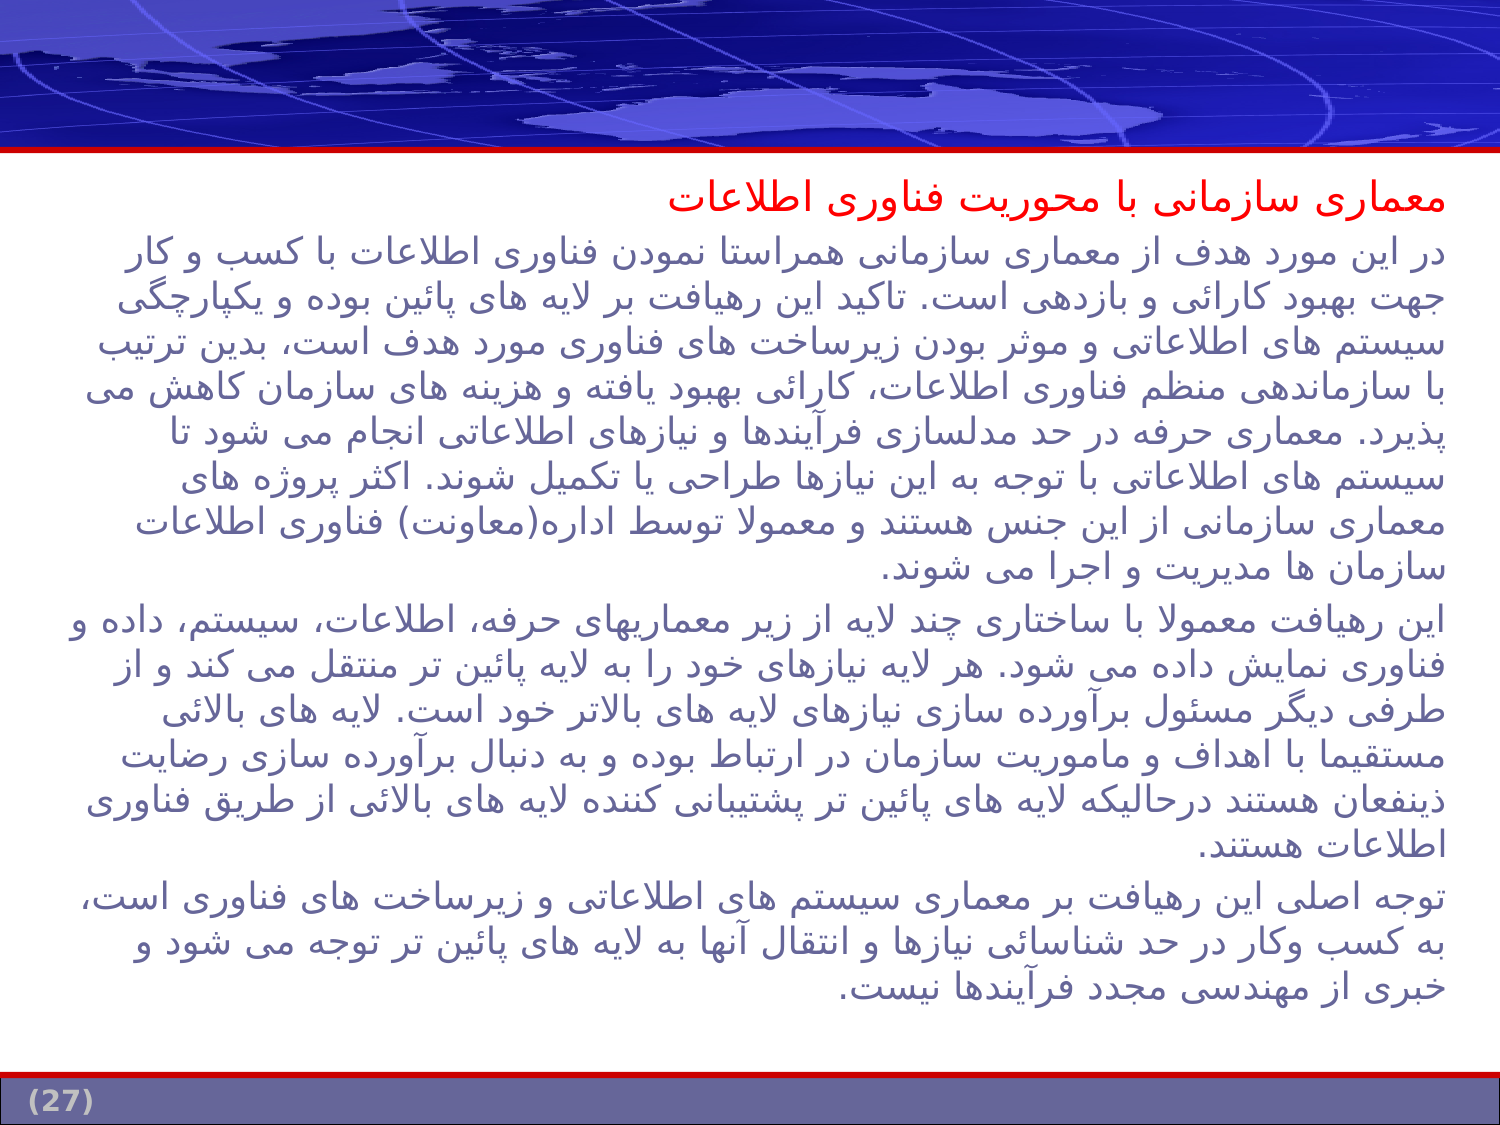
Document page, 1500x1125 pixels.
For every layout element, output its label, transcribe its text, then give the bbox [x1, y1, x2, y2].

picture [0, 0, 1500, 146]
slide_number (27) [12, 1074, 126, 1125]
list معماری سازمانی با محوریت فناوری اطلاعات در این مورد هدف از معماری سازمانی همراستا نمودن فناوری اطلاعات با كسب و كار جهت بهبود كارائی و بازدهی است. تاكید این رهیافت بر لایه های پائین بوده و یكپارچگی سیستم های اطلاعاتی و موثر بودن زیرساخت های فناوری مورد هدف است، بدین ترتیب با سازماندهی منظم فناوری اطلاعات، كارائی بهبود یافته و هزینه های سازمان كاهش می پذیرد. معماری حرفه در حد مدلسازی فرآیندها و نیازهای اطلاعاتی انجام می شود تا سیستم های اطلاعاتی با توجه به این نیازها طراحی یا تكمیل شوند. اكثر پروژه های معماری سازمانی از این جنس هستند و معمولا توسط اداره(معاونت) فناوری اطلاعات سازمان ها مدیریت و اجرا می شوند. این رهیافت معمولا با ساختاری چند لایه از زیر معماریهای حرفه، اطلاعات، سیستم، داده و فناوری نمایش داده می شود. هر لایه نیازهای خود را به لایه پائین تر منتقل می كند و از طرفی دیگر مسئول برآورده سازی نیازهای لایه های بالاتر خود است. لایه های بالائی مستقیما با اهداف و ماموریت سازمان در ارتباط بوده و به دنبال برآورده سازی رضایت ذینفعان هستند درحالیكه لایه های پائین تر پشتیبانی كننده لایه های بالائی از طریق فناوری اطلاعات هستند. توجه اصلی این رهیافت بر معماری سیستم های اطلاعاتی و زیرساخت های فناوری است، به كسب وكار در حد شناسائی نیازها و انتقال آنها به لایه های پائین تر توجه می شود و خبری از مهندسی مجدد فرآیندها نیست. [49, 161, 1464, 1013]
